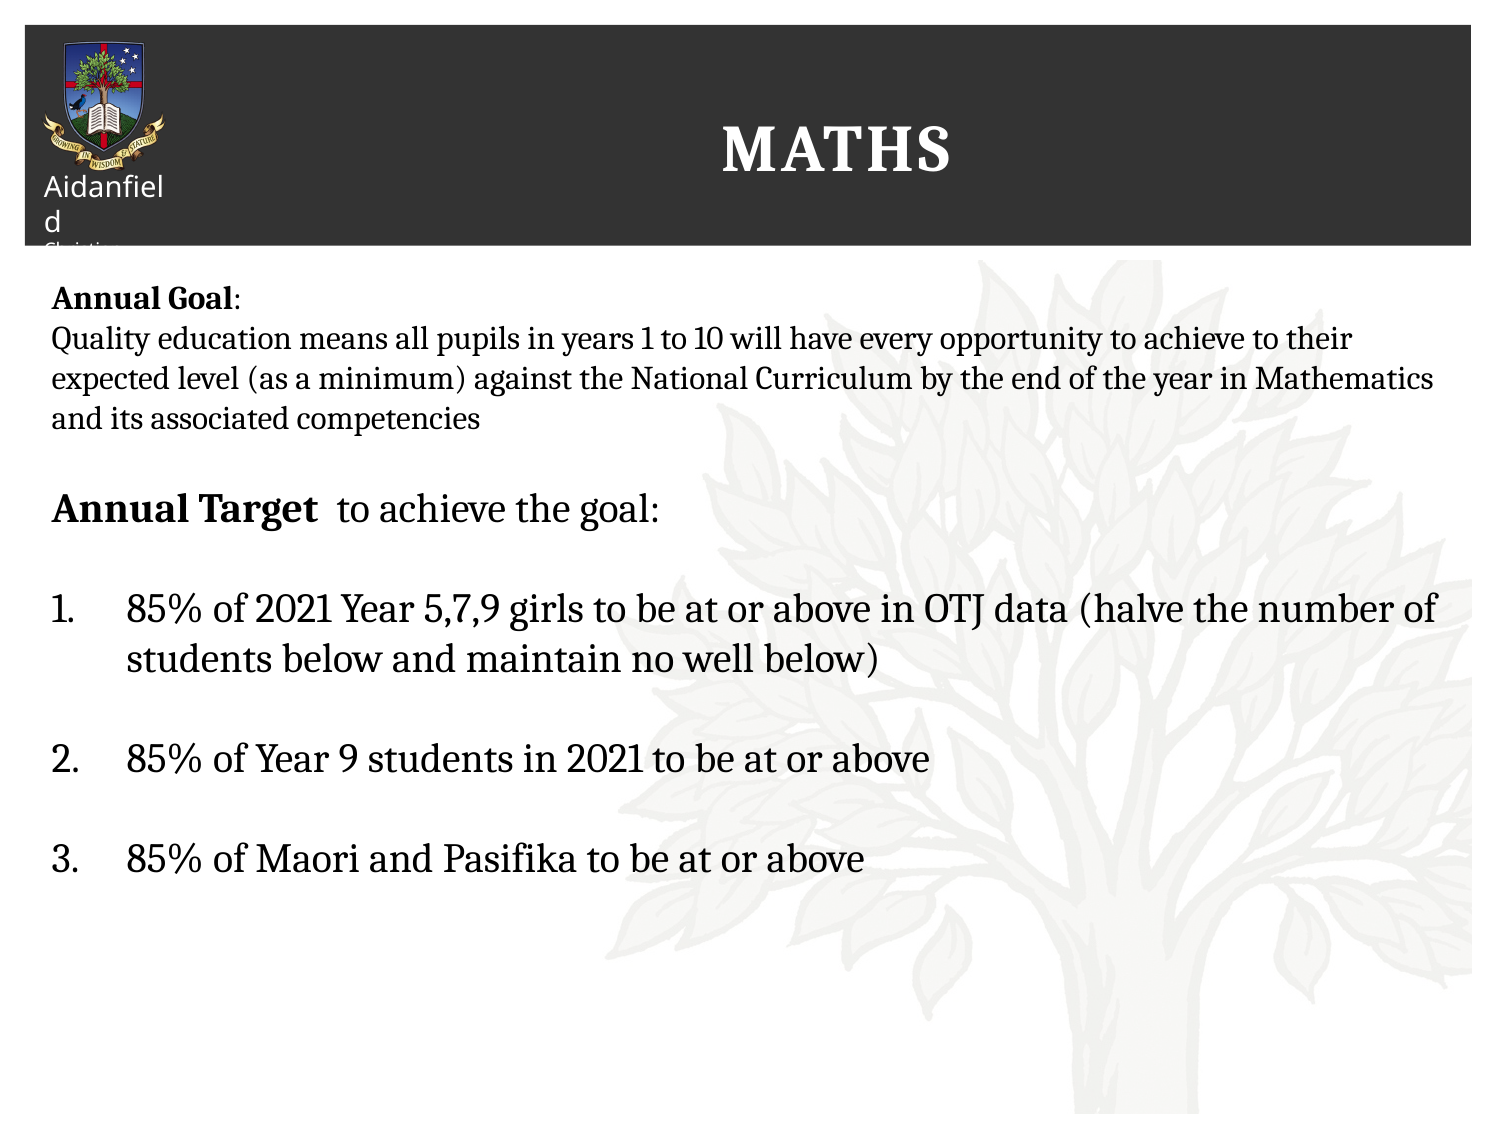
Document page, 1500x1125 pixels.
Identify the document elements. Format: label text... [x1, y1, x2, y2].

table_cell Are 90% or more of pupils in Year 5, 2021 AT or ABOVE [191, 260, 1472, 1114]
text_box Annual Goal: Quality education means all pupils in years 1 to 10 will have every opportunity to achieve to their expected level (as a minimum) against the National Curriculum by the end of the year in Mathematics and its associated competencies Annual Target to achieve the goal: 85% of 2021 Year 5,7,9 girls to be at or above in OTJ data (halve the number of students below and maintain no well below) 85% of Year 9 students in 2021 to be at or above 85% of Maori and Pasifika to be at or above [36, 269, 1463, 989]
picture [34, 35, 174, 179]
title Maths [234, 58, 1438, 232]
